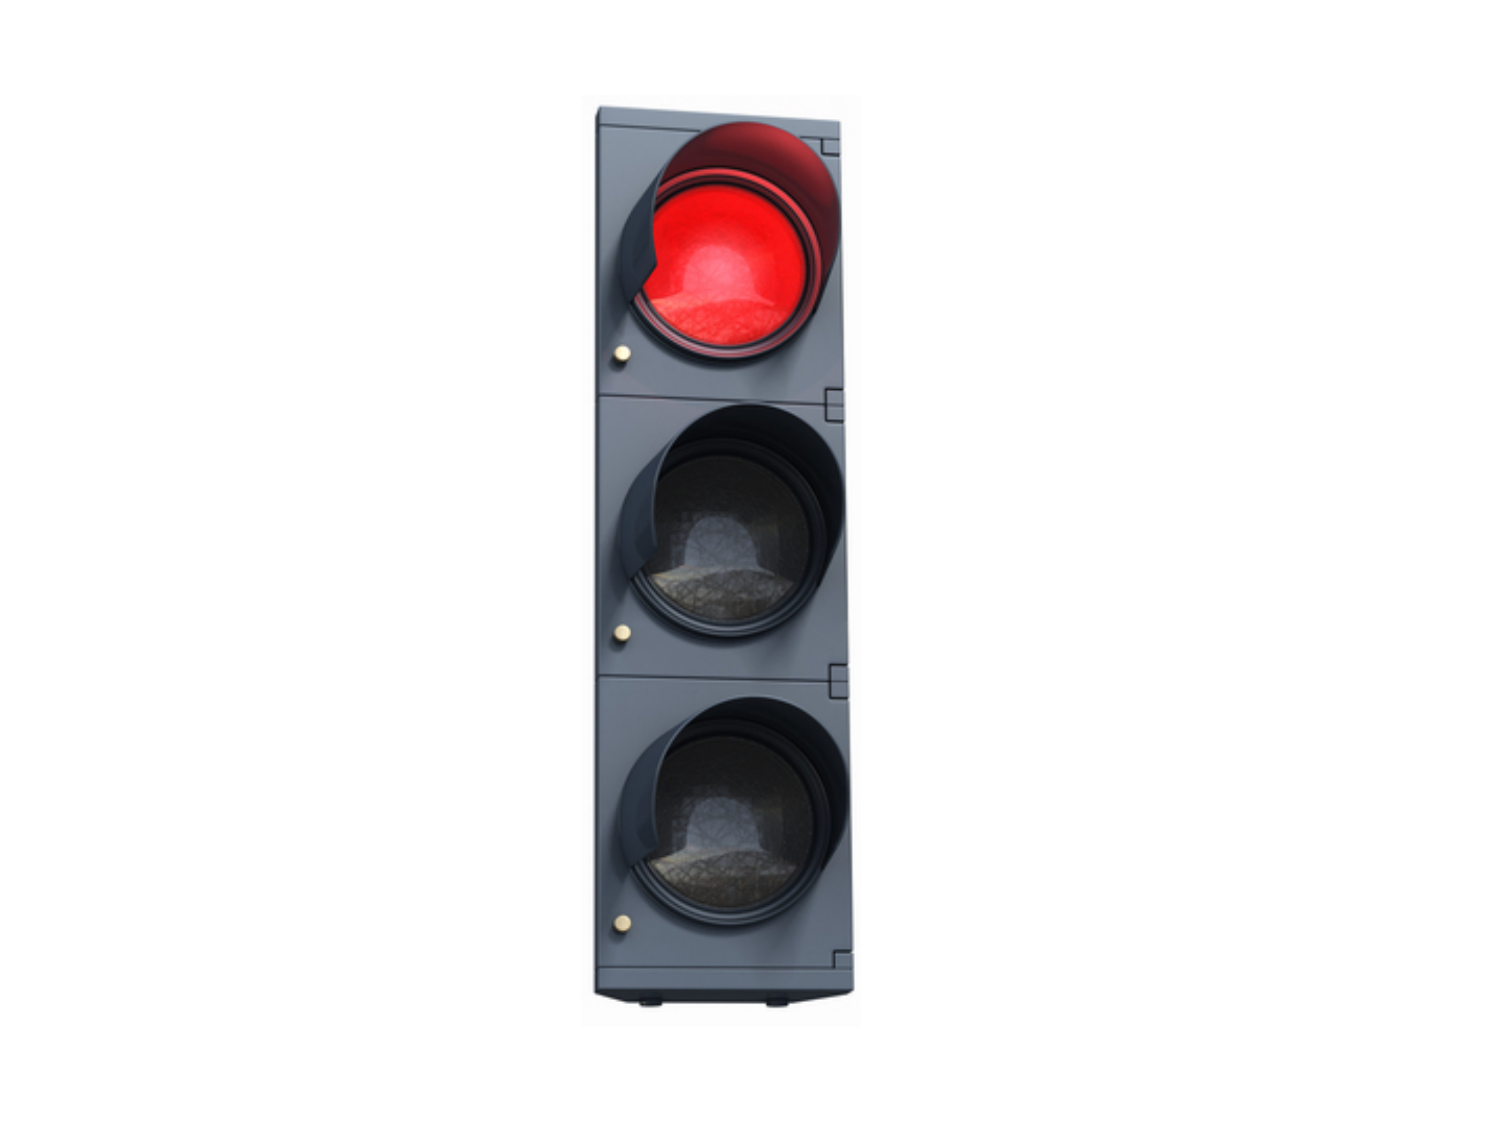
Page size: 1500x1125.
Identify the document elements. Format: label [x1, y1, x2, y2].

picture [580, 95, 861, 1028]
